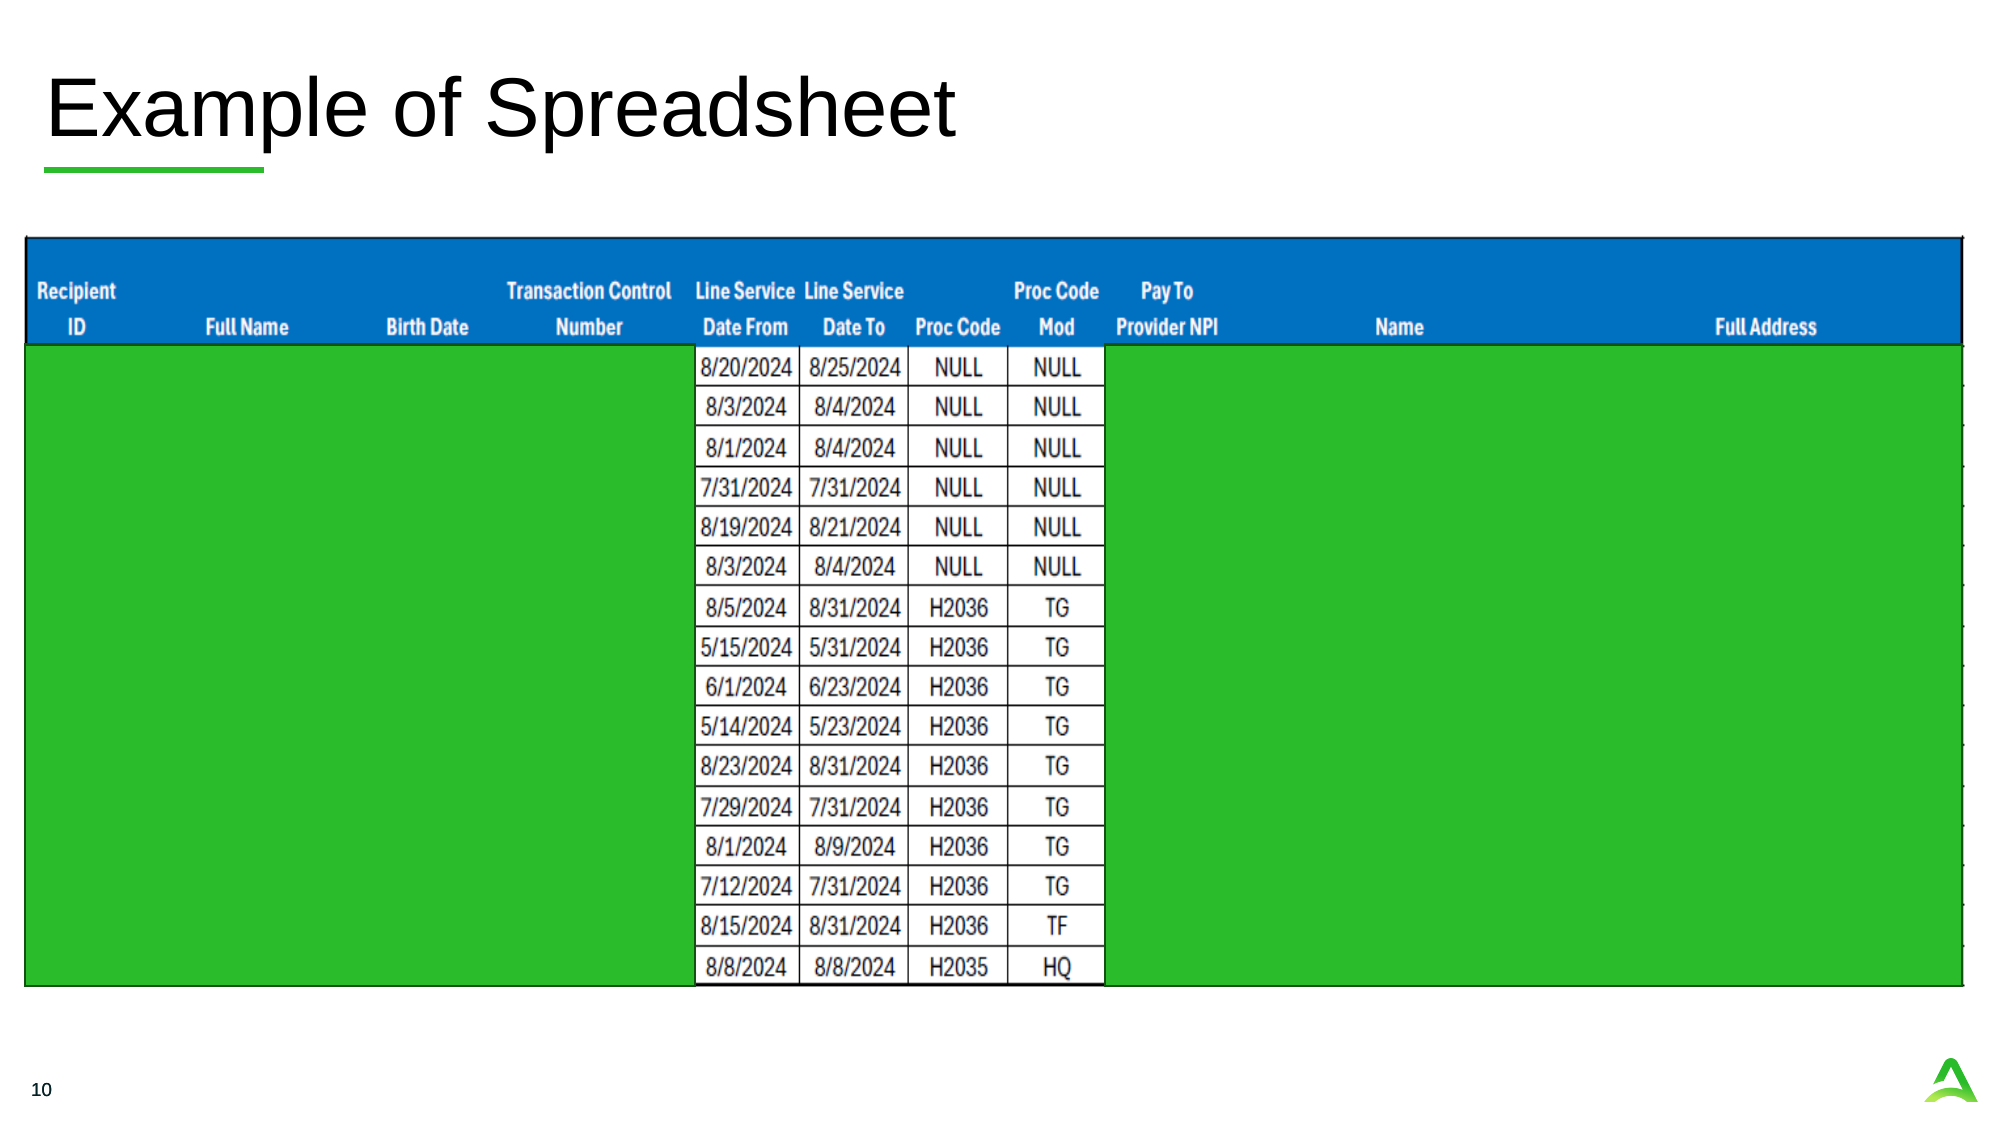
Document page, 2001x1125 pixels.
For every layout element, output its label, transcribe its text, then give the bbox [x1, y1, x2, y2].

picture [0, 191, 2000, 1040]
title Example of Spreadsheet [45, 66, 1918, 152]
picture [1924, 1058, 1978, 1102]
